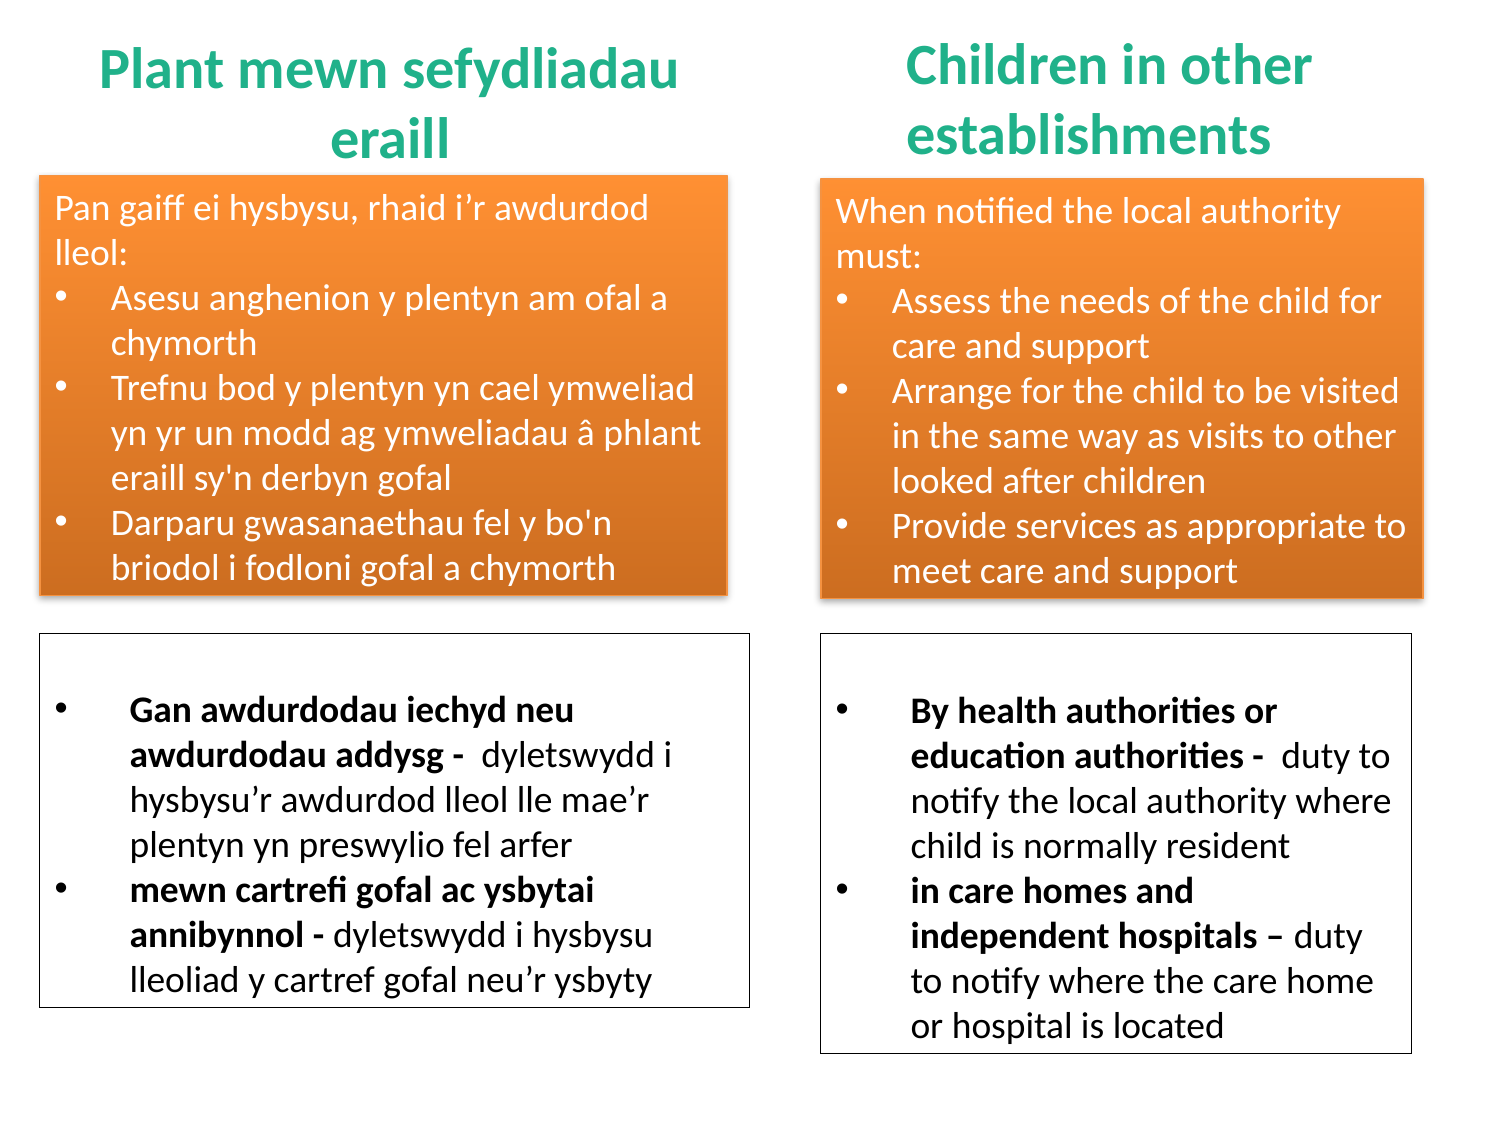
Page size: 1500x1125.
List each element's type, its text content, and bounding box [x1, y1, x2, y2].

text_box Children in other establishments [891, 19, 1500, 174]
text_box When notified the local authority must: Assess the needs of the child for care and support Arrange for the child to be visited in the same way as visits to other looked after children Provide services as appropriate to meet care and support [820, 178, 1424, 599]
text_box Pan gaiff ei hysbysu, rhaid i’r awdurdod lleol: Asesu anghenion y plentyn am ofal a chymorth Trefnu bod y plentyn yn cael ymweliad yn yr un modd ag ymweliadau â phlant eraill sy'n derbyn gofal Darparu gwasanaethau fel y bo'n briodol i fodloni gofal a chymorth [39, 175, 728, 596]
text_box Plant mewn sefydliadau eraill [53, 22, 728, 174]
text_box By health authorities or education authorities - duty to notify the local authority where child is normally resident in care homes and independent hospitals – duty to notify where the care home or hospital is located [820, 633, 1412, 1054]
text_box Gan awdurdodau iechyd neu awdurdodau addysg - dyletswydd i hysbysu’r awdurdod lleol lle mae’r plentyn yn preswylio fel arfer mewn cartrefi gofal ac ysbytai annibynnol - dyletswydd i hysbysu lleoliad y cartref gofal neu’r ysbyty [39, 633, 750, 1008]
